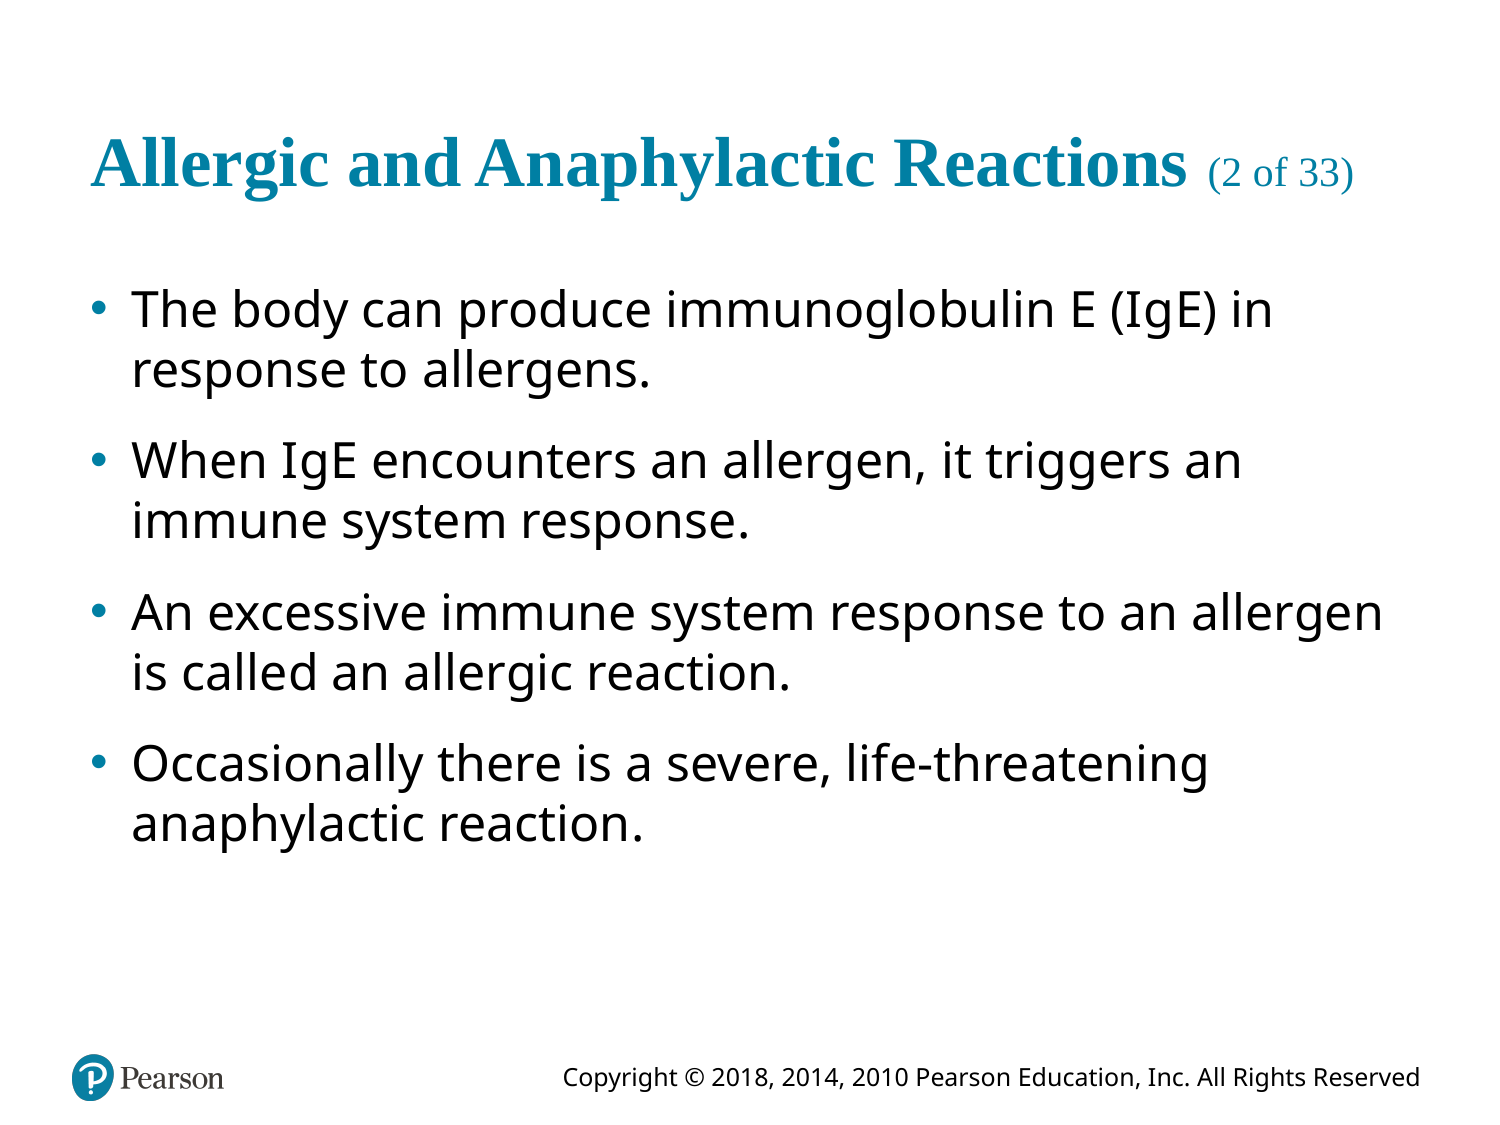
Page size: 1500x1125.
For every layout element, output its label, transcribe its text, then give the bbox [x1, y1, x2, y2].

list The body can produce immunoglobulin E (I g E) in response to allergens. When I g E encounters an allergen, it triggers an immune system response. An excessive immune system response to an allergen is called an allergic reaction. Occasionally there is a severe, life-threatening anaphylactic reaction. [75, 262, 1425, 1005]
title Allergic and Anaphylactic Reactions (2 of 33) [75, 35, 1425, 216]
picture [72, 1054, 88, 1070]
picture [98, 1054, 224, 1101]
picture [80, 1063, 106, 1088]
picture [72, 1087, 83, 1101]
